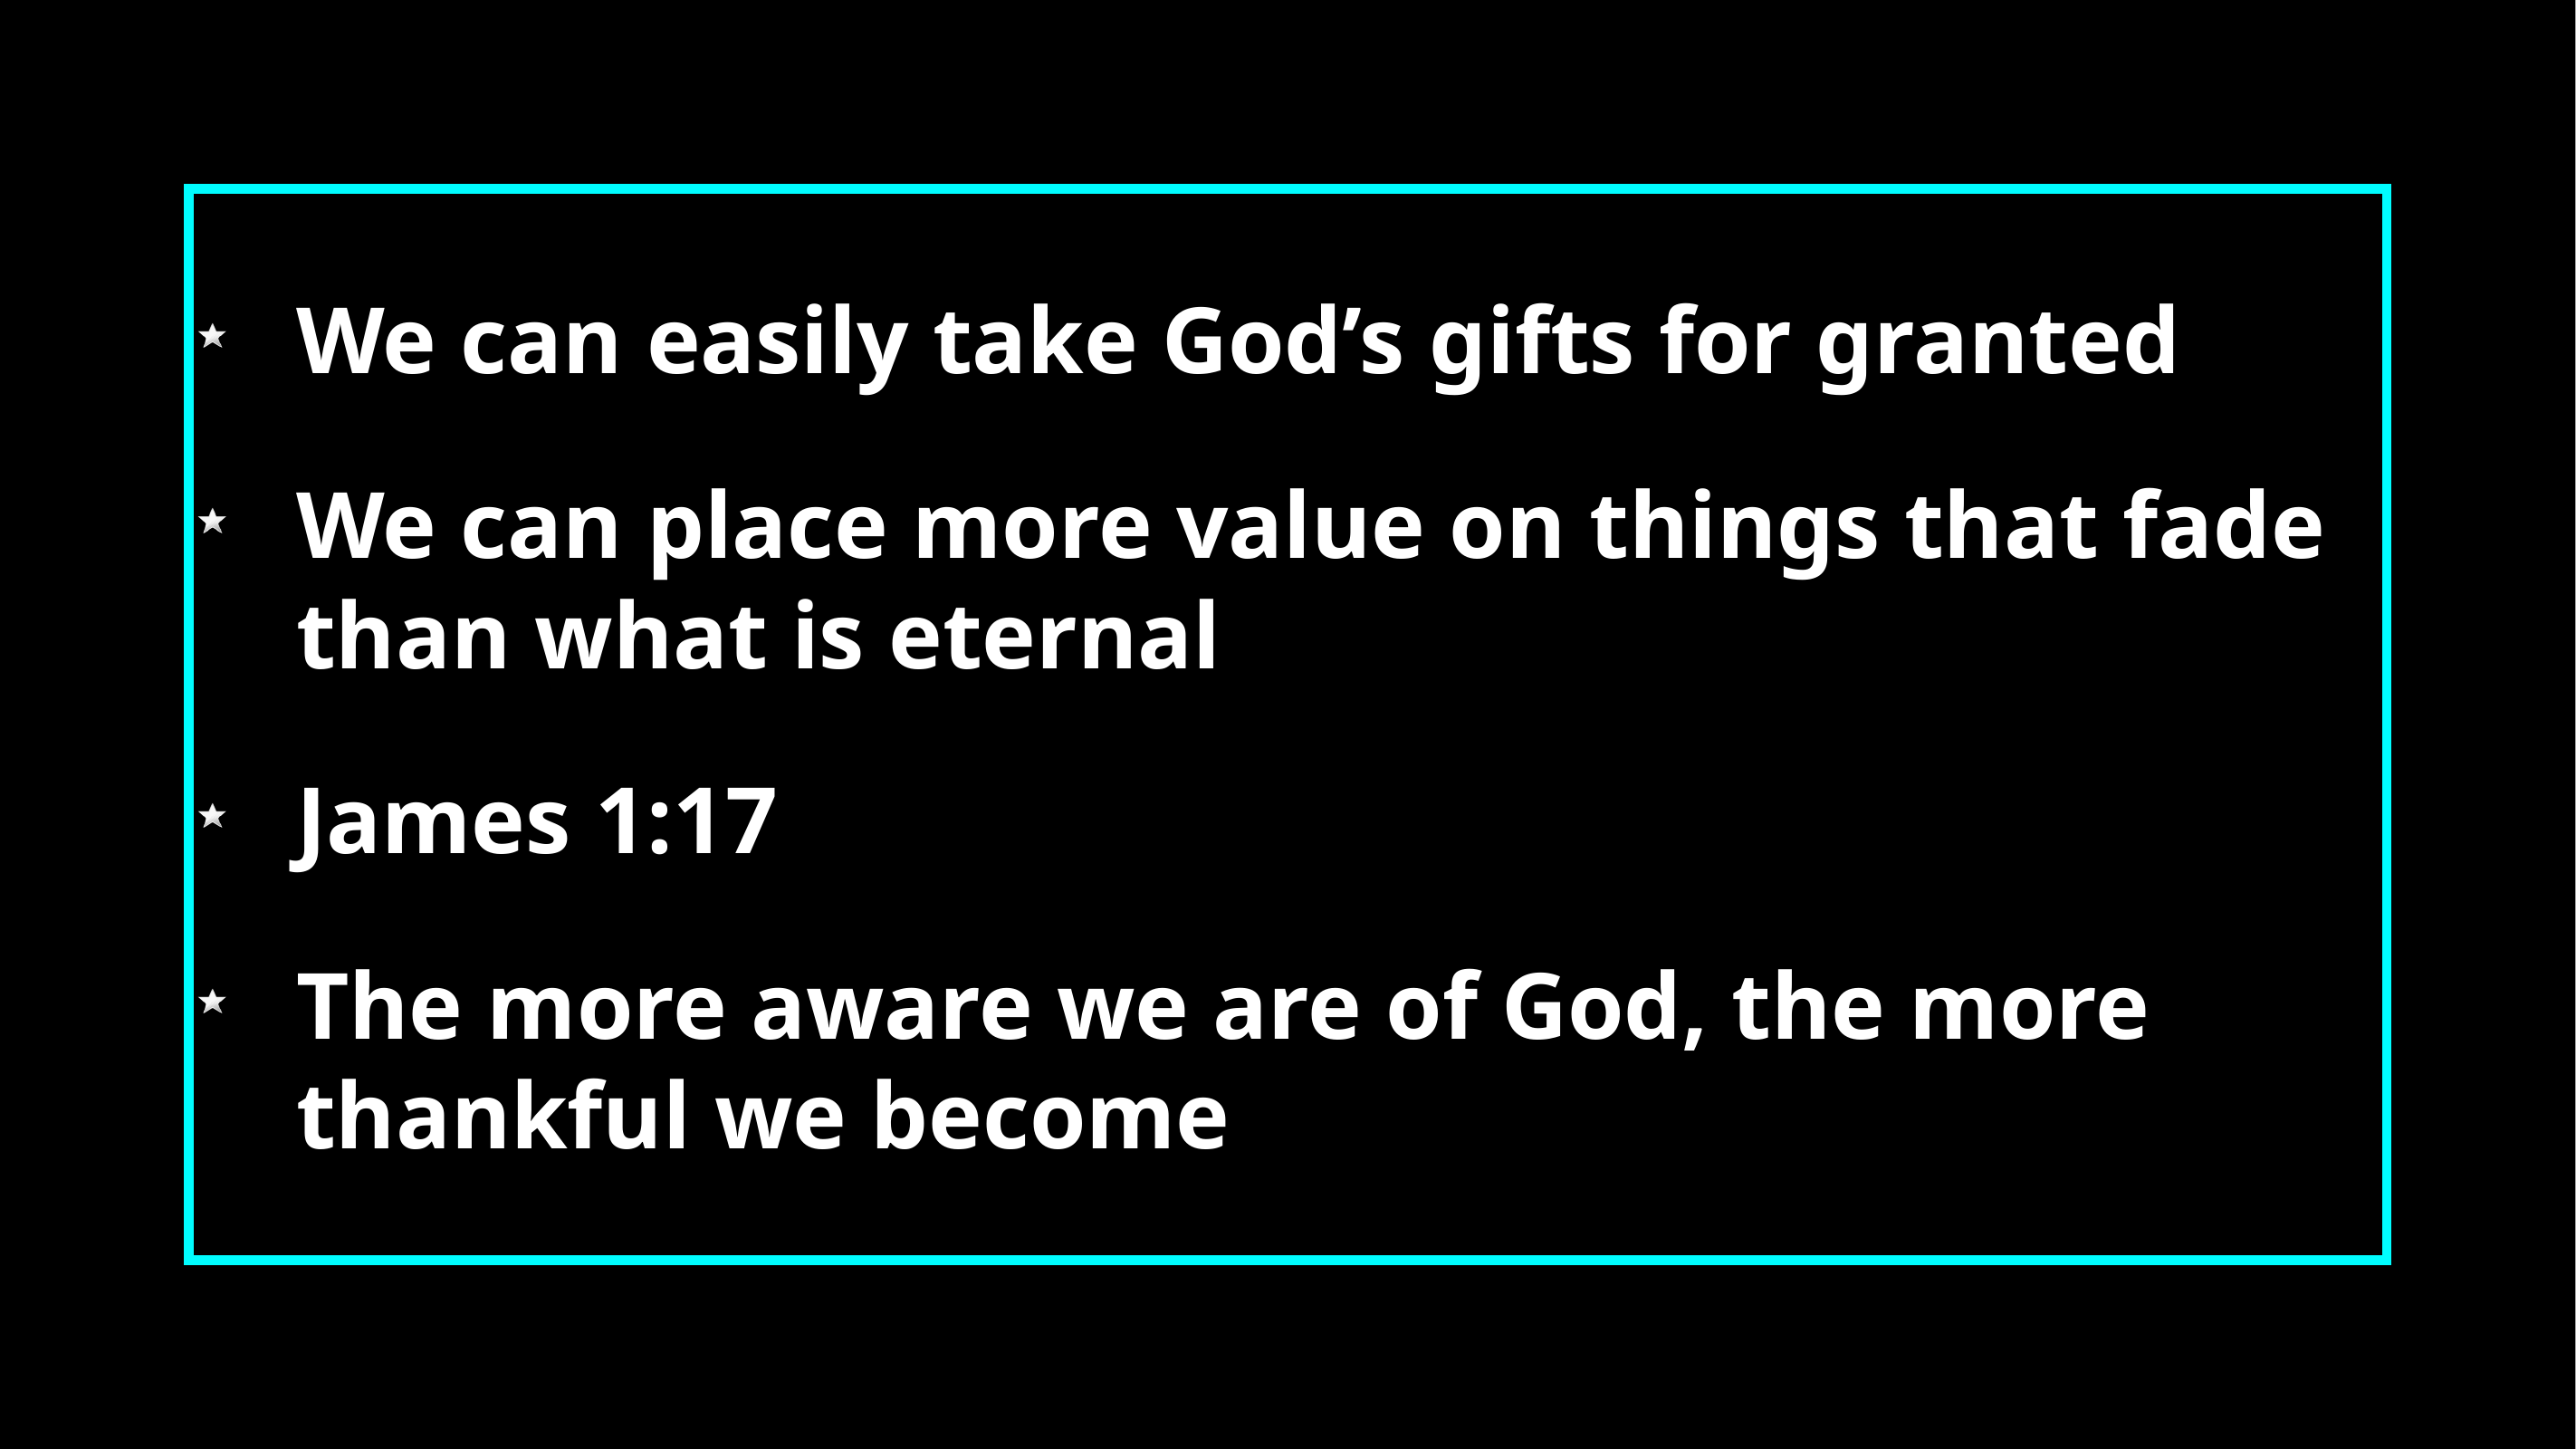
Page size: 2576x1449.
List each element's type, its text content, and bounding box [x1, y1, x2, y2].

picture [196, 321, 229, 353]
picture [196, 505, 229, 539]
picture [196, 801, 229, 833]
picture [196, 986, 229, 1019]
list We can easily take God’s gifts for granted We can place more value on things that fade than what is eternal James 1:17 The more aware we are of God, the more thankful we become [187, 187, 2388, 1262]
